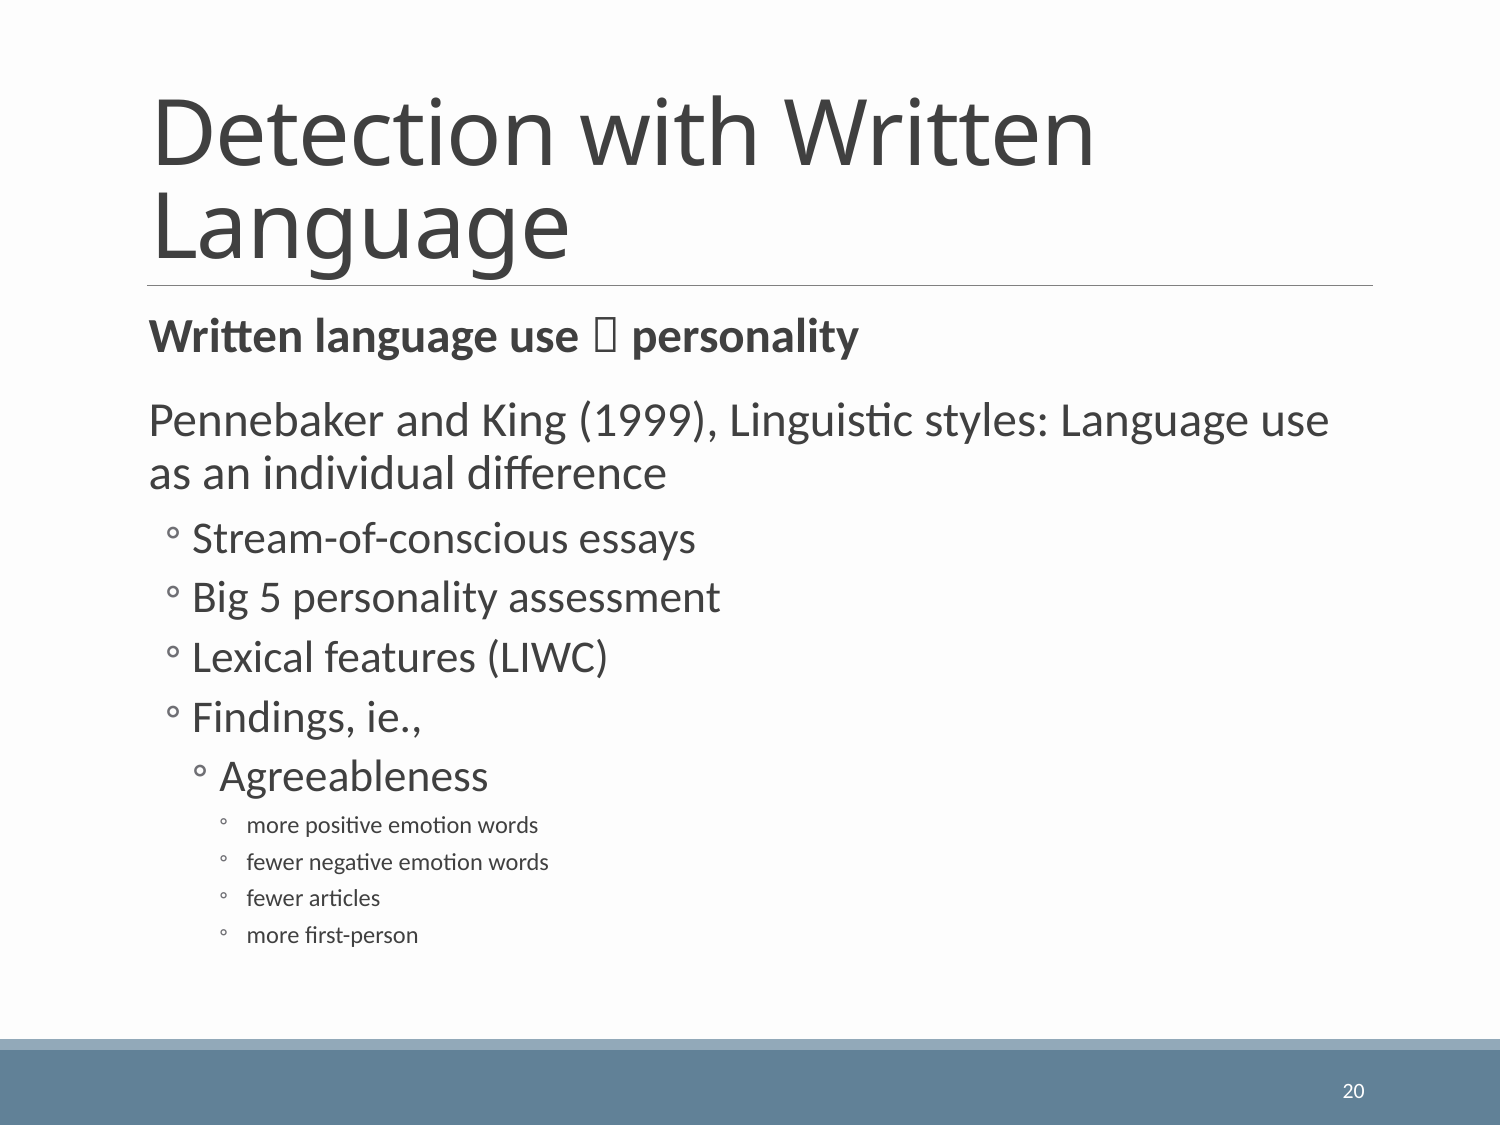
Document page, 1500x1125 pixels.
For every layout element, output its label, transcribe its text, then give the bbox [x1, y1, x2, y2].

list Written language use  personality Pennebaker and King (1999), Linguistic styles: Language use as an individual difference Stream-of-conscious essays Big 5 personality assessment Lexical features (LIWC) Findings, ie., Agreeableness more positive emotion words fewer negative emotion words fewer articles more first-person [135, 302, 1373, 963]
title Detection with Written Language [135, 47, 1474, 285]
slide_number 20 [1218, 1059, 1380, 1120]
